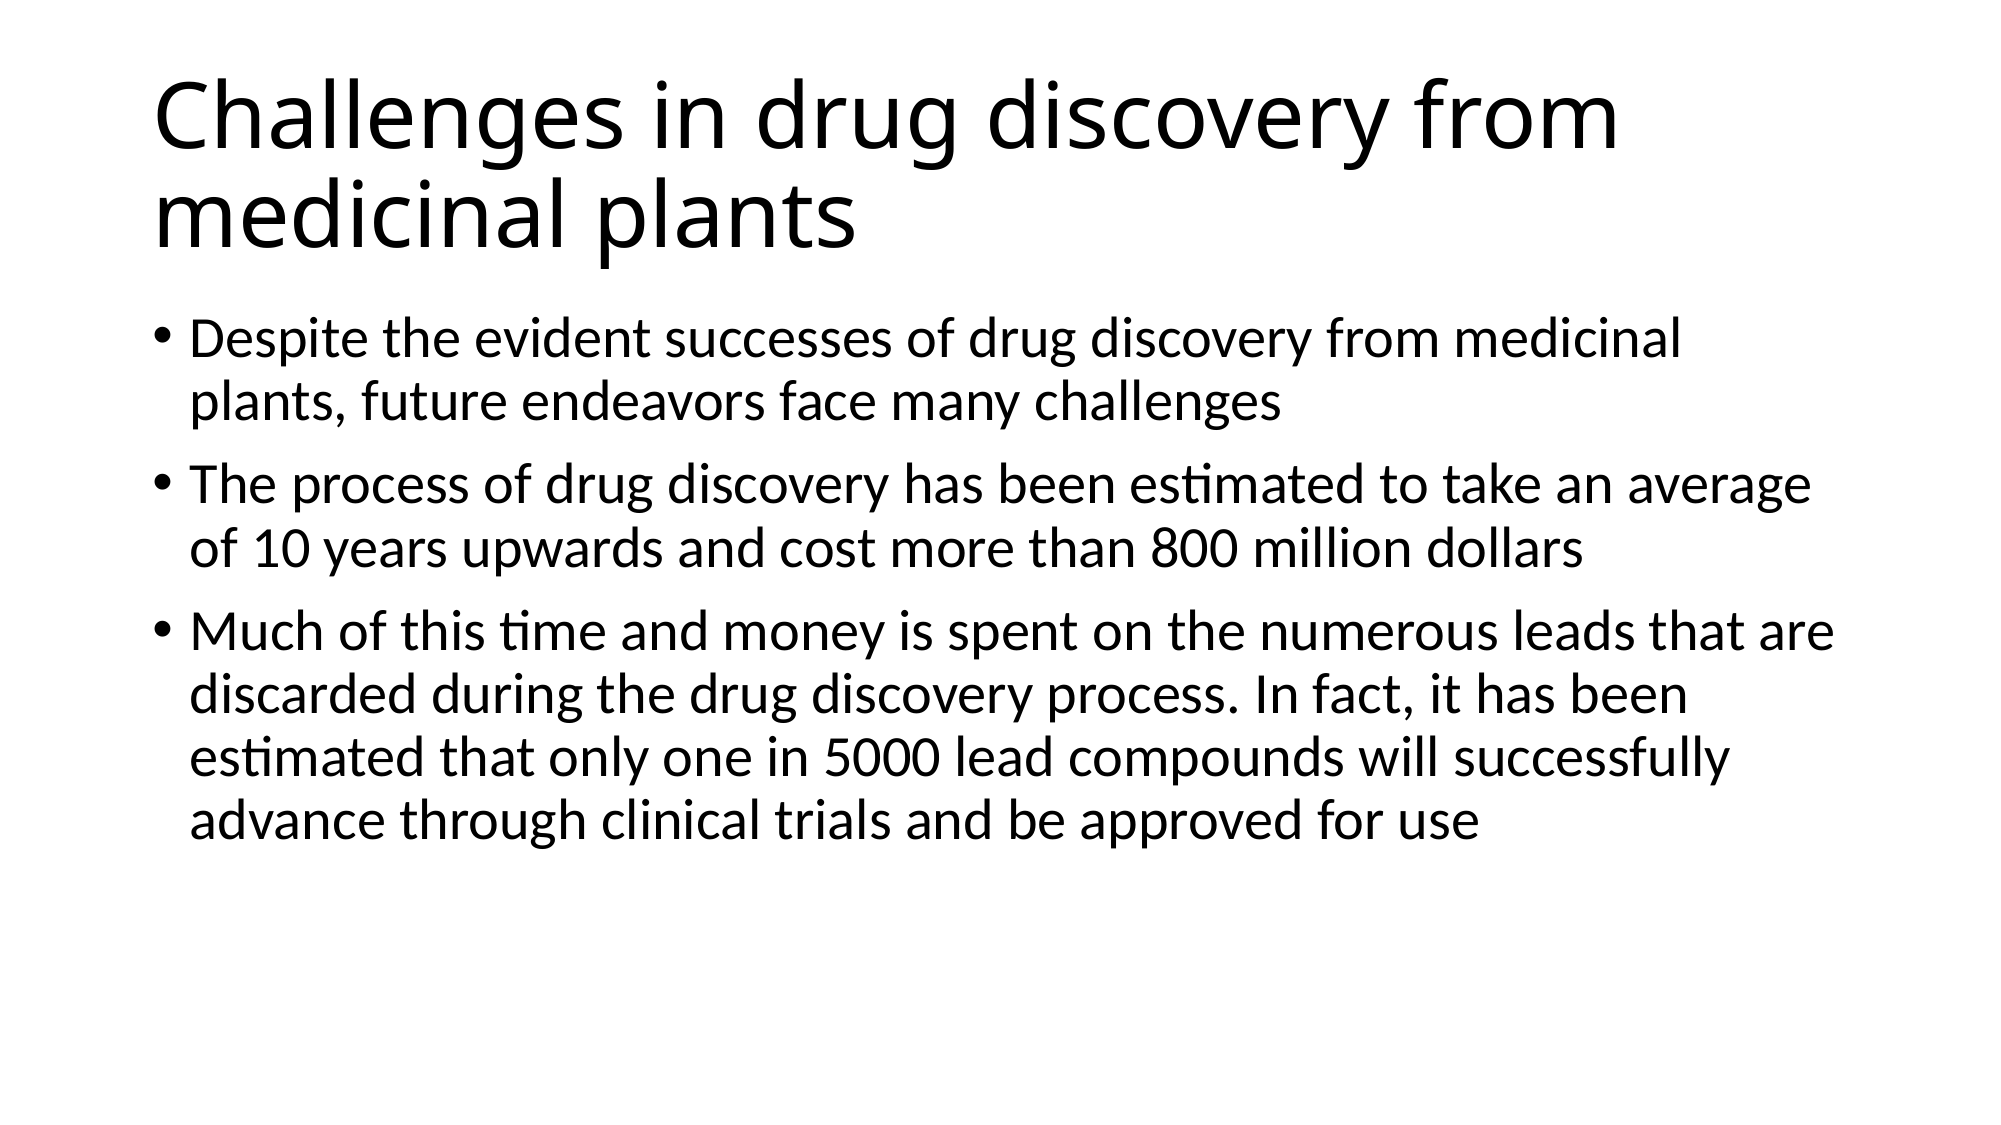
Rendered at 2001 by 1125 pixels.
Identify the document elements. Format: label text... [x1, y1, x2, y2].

list Despite the evident successes of drug discovery from medicinal plants, future endeavors face many challenges The process of drug discovery has been estimated to take an average of 10 years upwards and cost more than 800 million dollars Much of this time and money is spent on the numerous leads that are discarded during the drug discovery process. In fact, it has been estimated that only one in 5000 lead compounds will successfully advance through clinical trials and be approved for use [137, 299, 1863, 1014]
title Challenges in drug discovery from medicinal plants [137, 59, 1863, 278]
